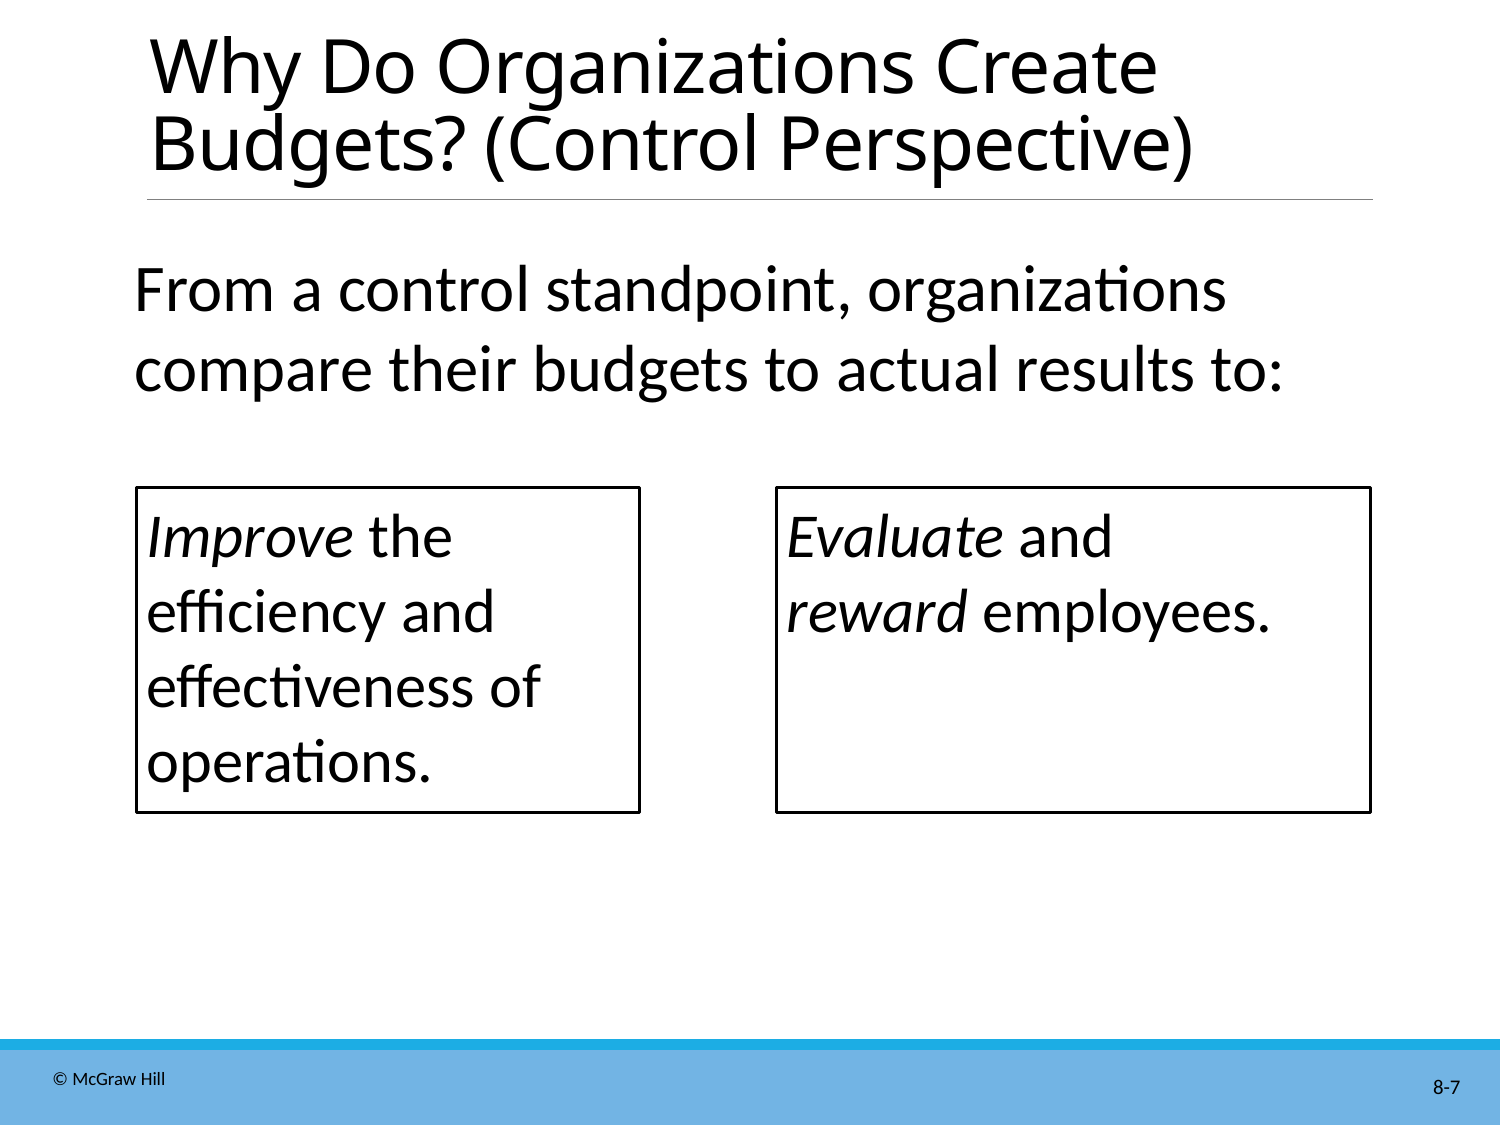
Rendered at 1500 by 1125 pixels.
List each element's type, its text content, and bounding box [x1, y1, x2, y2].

list Evaluate and reward employees. [776, 487, 1371, 813]
list From a control standpoint, organizations compare their budgets to actual results to: [134, 237, 1373, 413]
list Improve the efficiency and effectiveness of operations. [136, 487, 640, 813]
title Why Do Organizations Create Budgets? (Control Perspective) [134, 24, 1373, 194]
